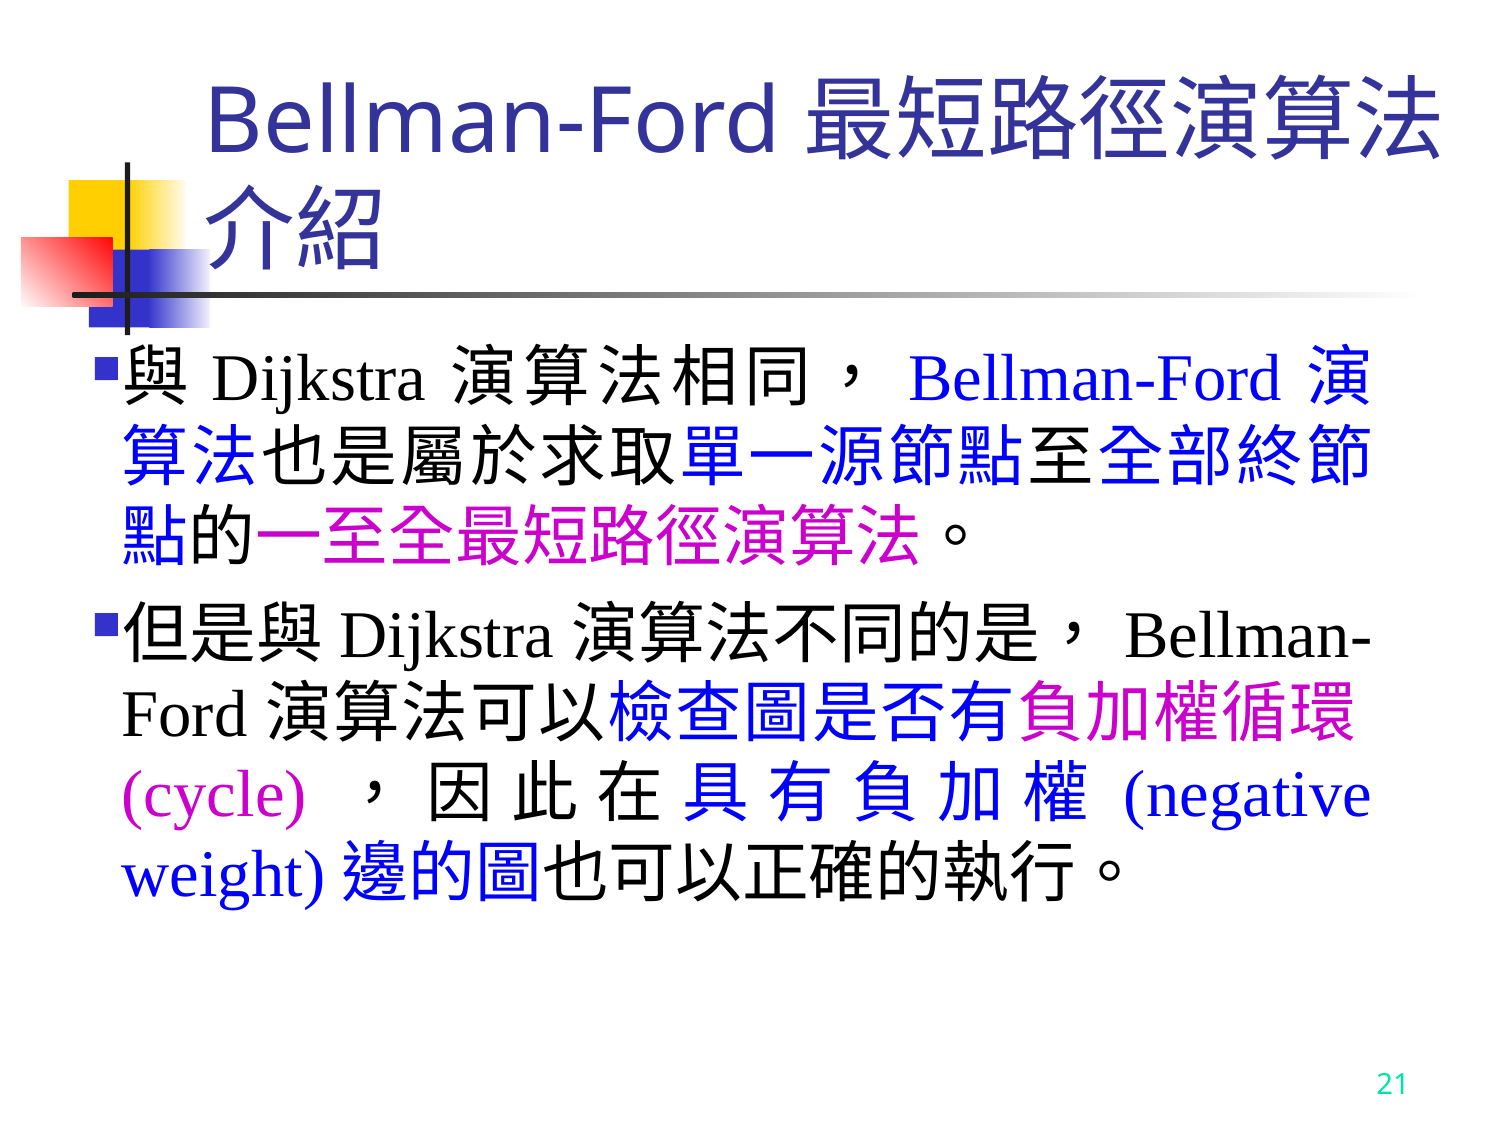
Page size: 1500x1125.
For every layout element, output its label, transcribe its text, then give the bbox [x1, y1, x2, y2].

slide_number 21 [1112, 1037, 1426, 1113]
title Bellman-Ford最短路徑演算法介紹 [188, 101, 1468, 289]
list 與Dijkstra演算法相同，Bellman-Ford演算法也是屬於求取單一源節點至全部終節點的一至全最短路徑演算法。 但是與Dijkstra演算法不同的是，Bellman-Ford演算法可以檢查圖是否有負加權循環(cycle)，因此在具有負加權(negative weight)邊的圖也可以正確的執行。 [76, 326, 1388, 1078]
